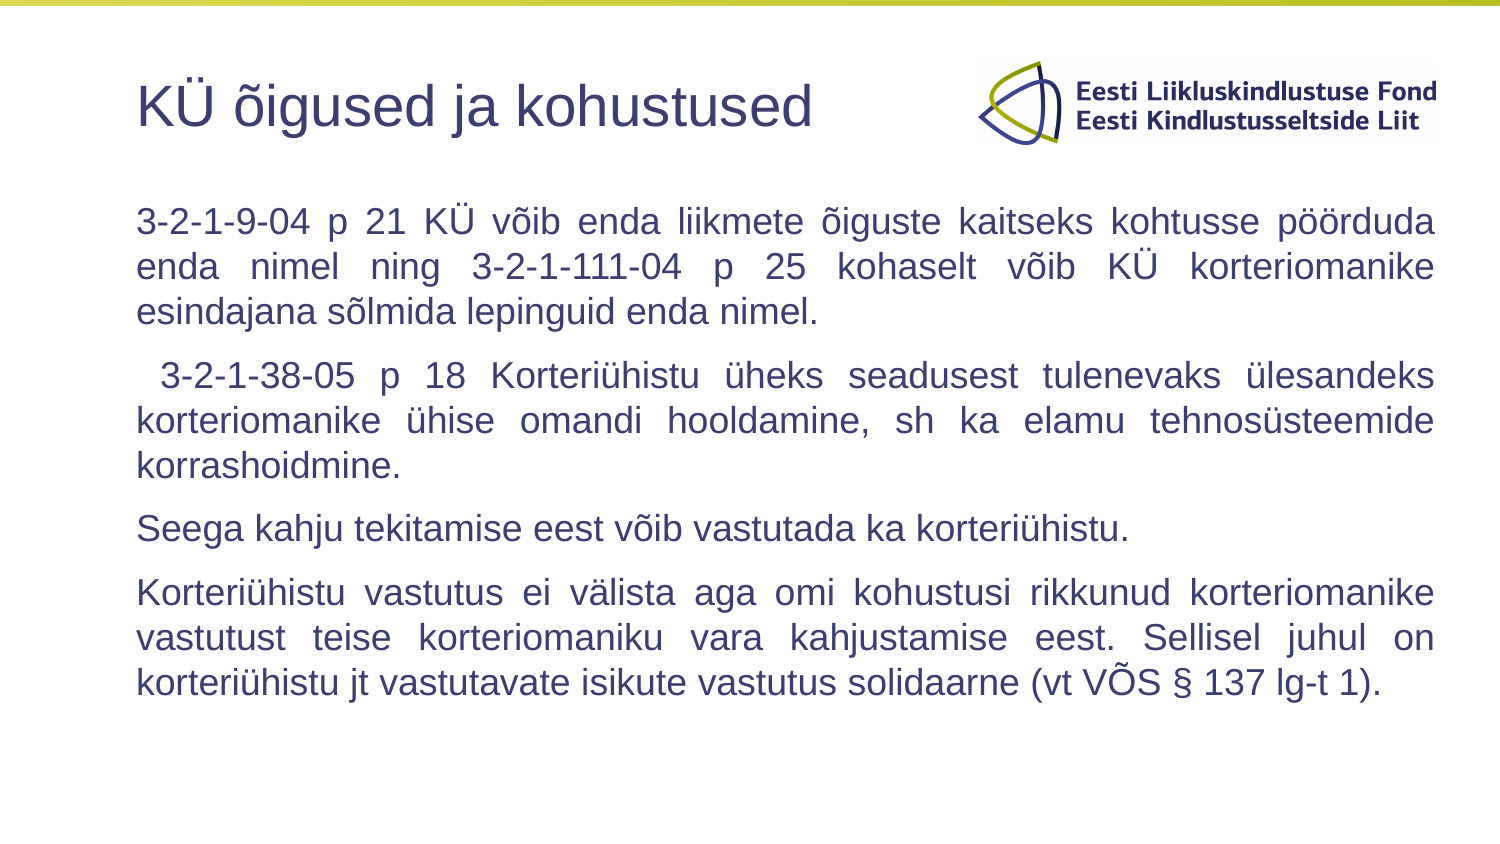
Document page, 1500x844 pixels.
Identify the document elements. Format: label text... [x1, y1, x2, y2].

picture [0, 0, 1500, 6]
title KÜ õigused ja kohustused [135, 44, 904, 163]
list 3-2-1-9-04 p 21 KÜ võib enda liikmete õiguste kaitseks kohtusse pöörduda enda nimel ning 3-2-1-111-04 p 25 kohaselt võib KÜ korteriomanike esindajana sõlmida lepinguid enda nimel. 3-2-1-38-05 p 18 Korteriühistu üheks seadusest tulenevaks ülesandeks korteriomanike ühise omandi hooldamine, sh ka elamu tehnosüsteemide korrashoidmine. Seega kahju tekitamise eest võib vastutada ka korteriühistu. Korteriühistu vastutus ei välista aga omi kohustusi rikkunud korteriomanike vastutust teise korteriomaniku vara kahjustamise eest. Sellisel juhul on korteriühistu jt vastutavate isikute vastutus solidaarne (vt VÕS § 137 lg-t 1). [135, 196, 1436, 788]
picture [978, 61, 1436, 145]
